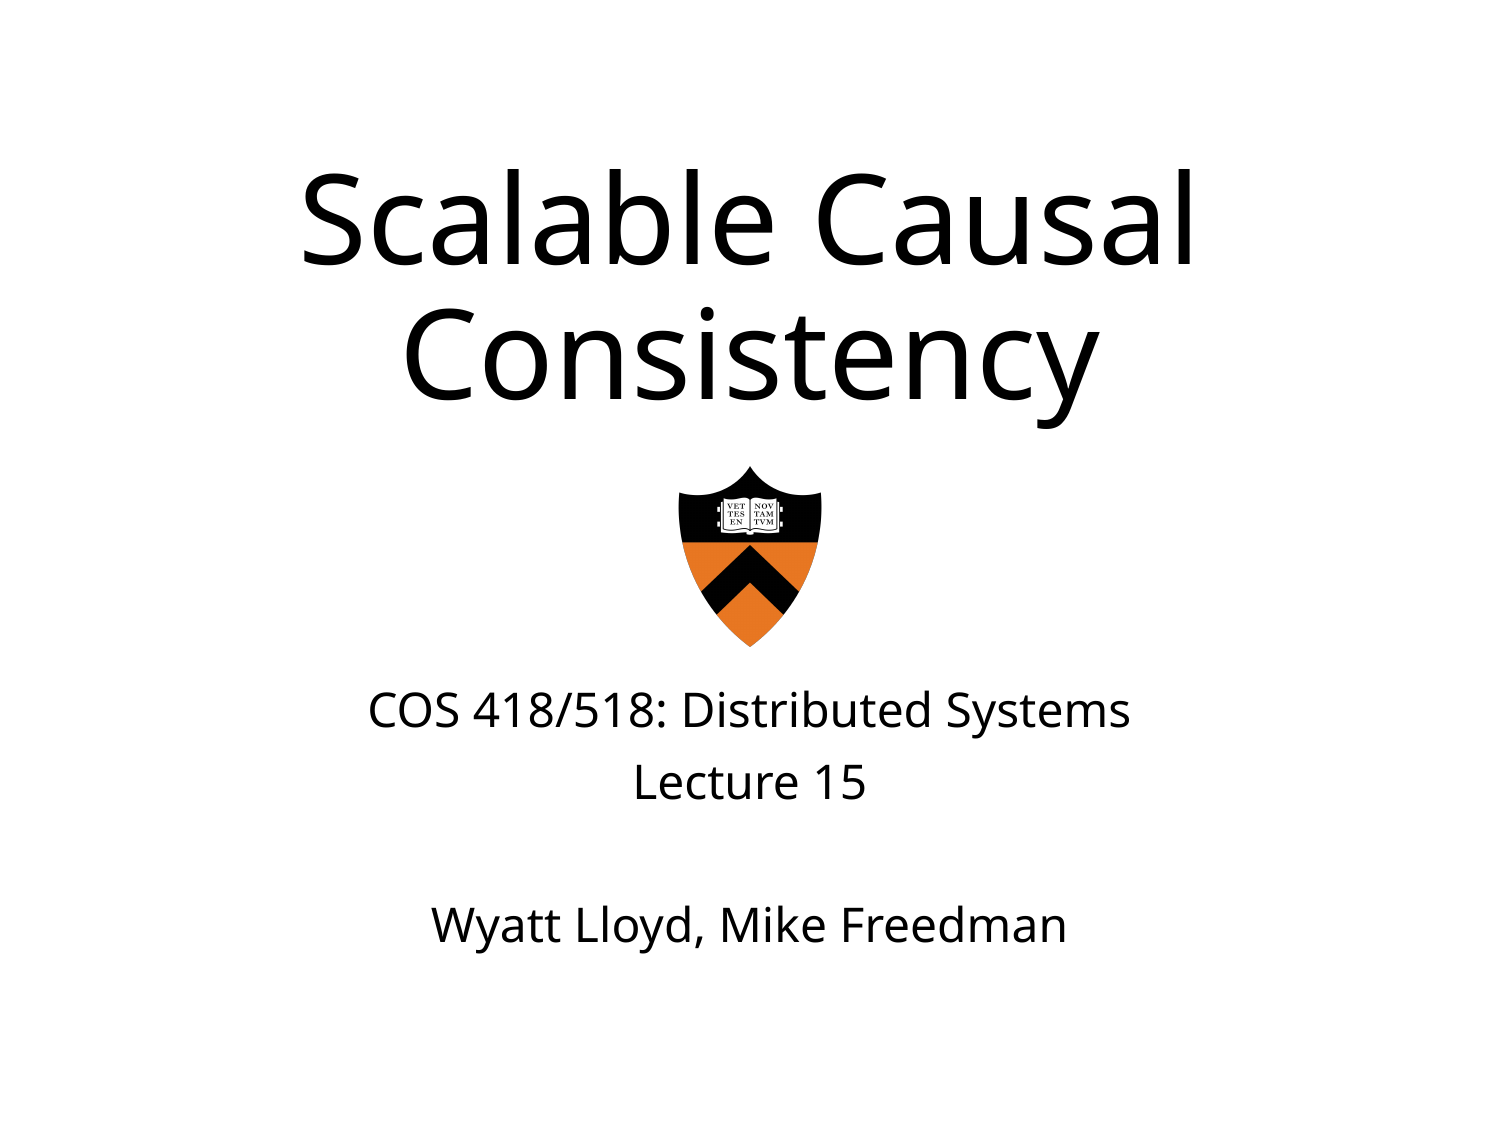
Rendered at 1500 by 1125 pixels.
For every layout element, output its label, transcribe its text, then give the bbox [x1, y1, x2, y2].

title Scalable Causal Consistency [187, 140, 1313, 435]
subtitle COS 418/518: Distributed Systems Lecture 15 Wyatt Lloyd, Mike Freedman [187, 678, 1313, 963]
picture [678, 466, 822, 647]
